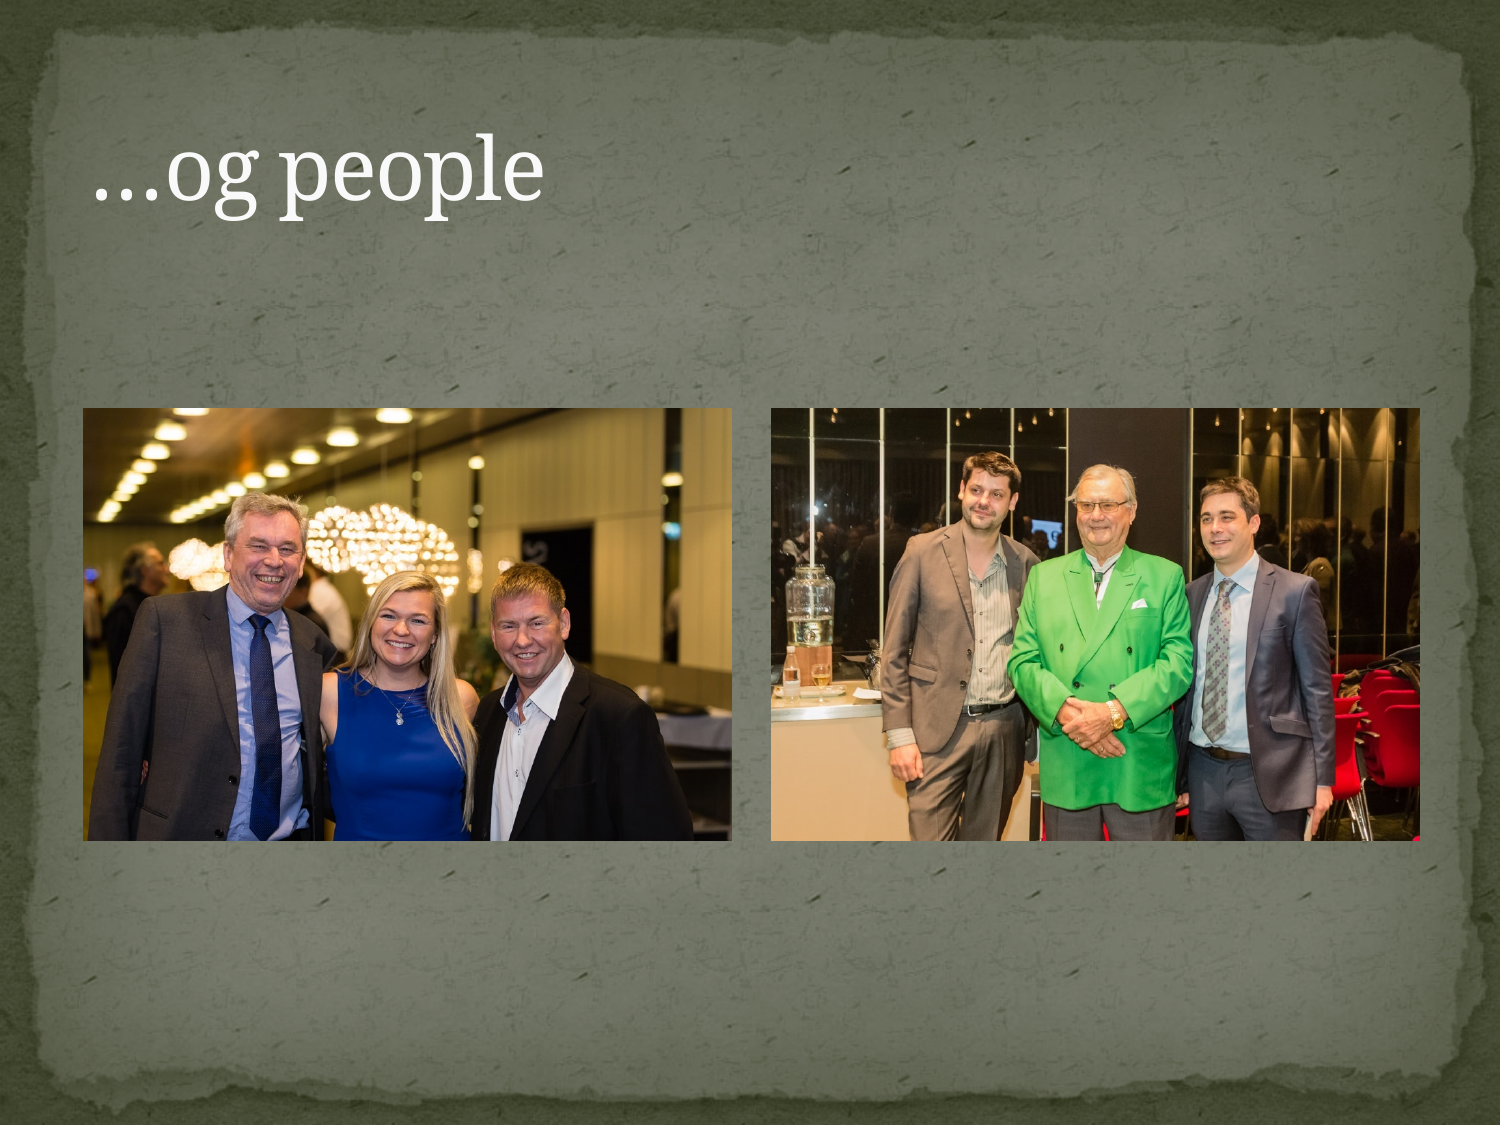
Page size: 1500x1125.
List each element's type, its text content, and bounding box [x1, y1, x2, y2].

title …og people [74, 24, 1425, 225]
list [86, 411, 732, 841]
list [774, 411, 1419, 841]
